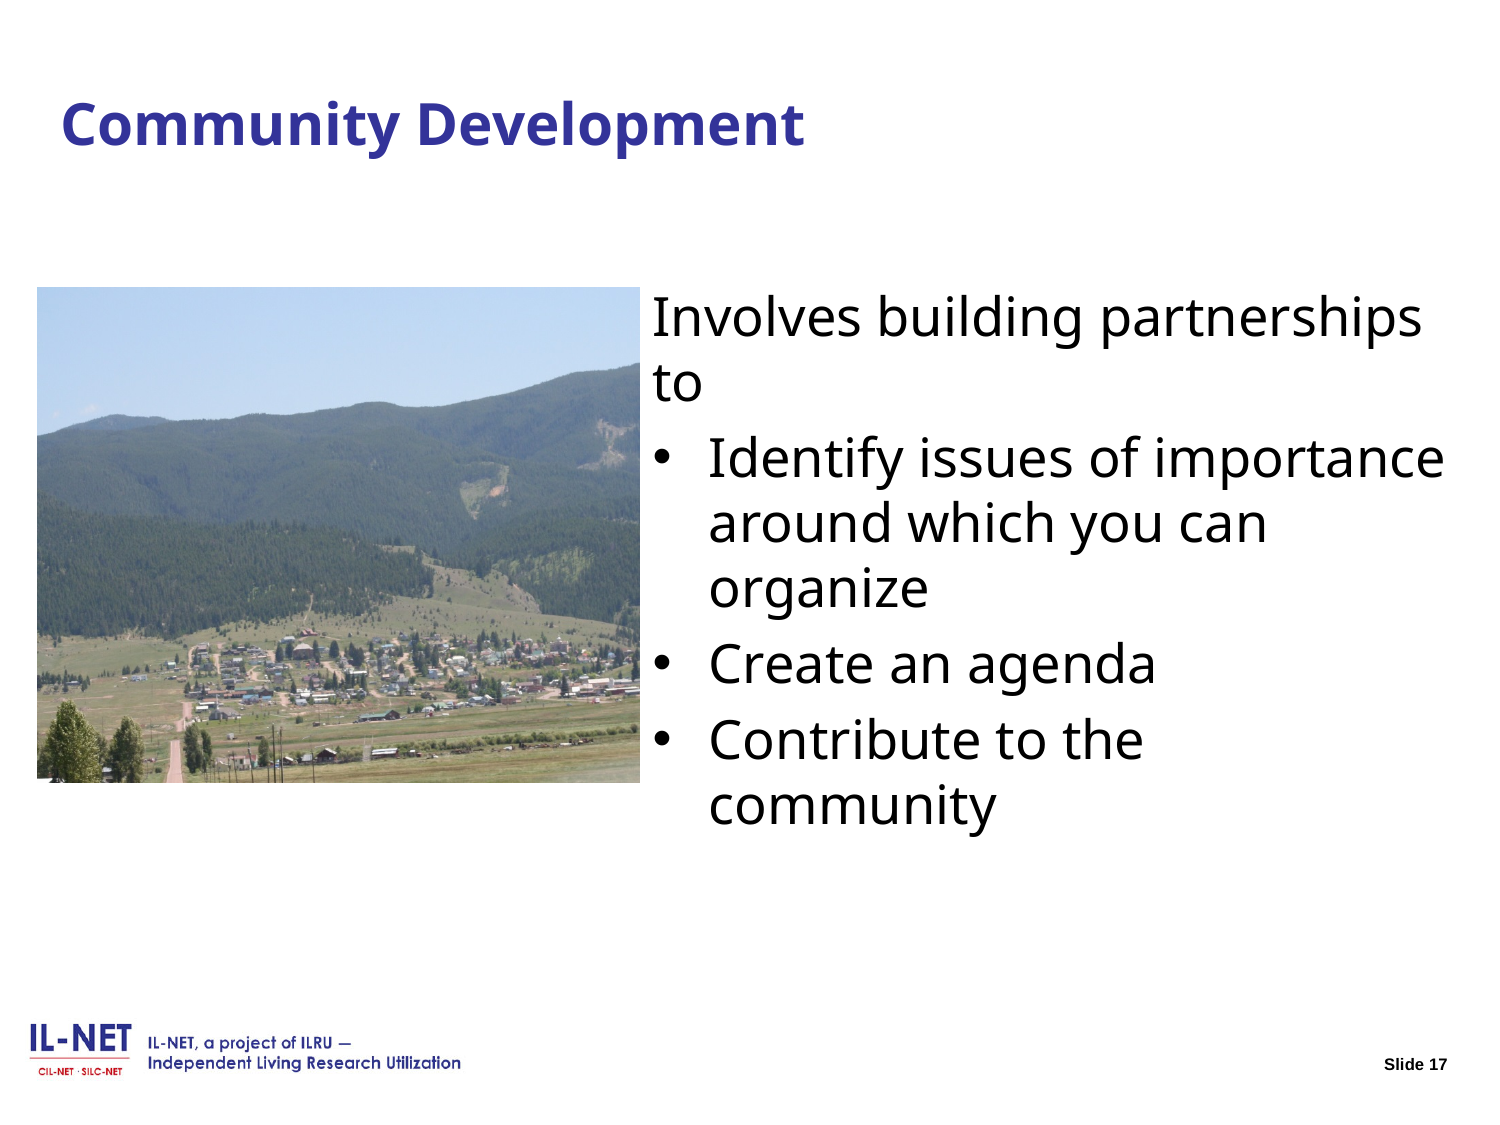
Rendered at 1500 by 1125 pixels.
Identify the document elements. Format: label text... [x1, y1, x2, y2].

list Involves building partnerships to Identify issues of importance around which you can organize Create an agenda Contribute to the community [637, 275, 1463, 850]
picture [12, 1005, 478, 1092]
picture [37, 287, 641, 783]
title Slide 17 Community Development [37, 57, 1300, 188]
